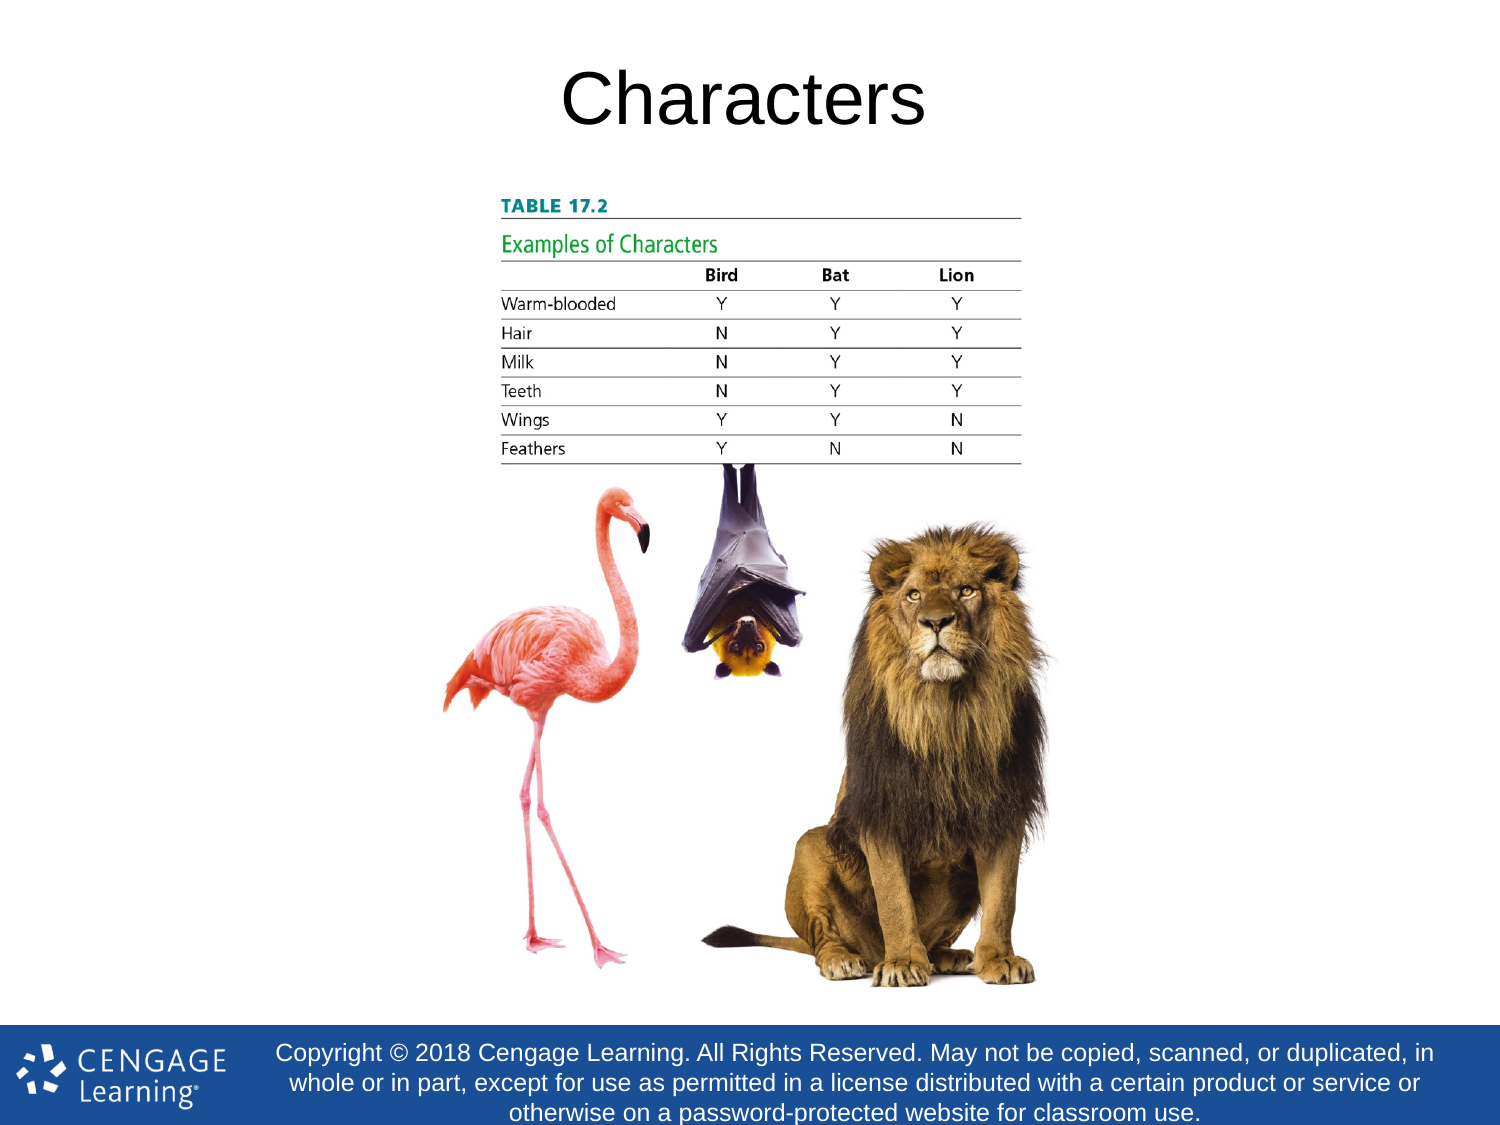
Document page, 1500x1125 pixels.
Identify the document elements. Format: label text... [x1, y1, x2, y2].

picture [441, 199, 1059, 988]
picture [12, 1040, 229, 1113]
title Characters [85, 14, 1403, 176]
